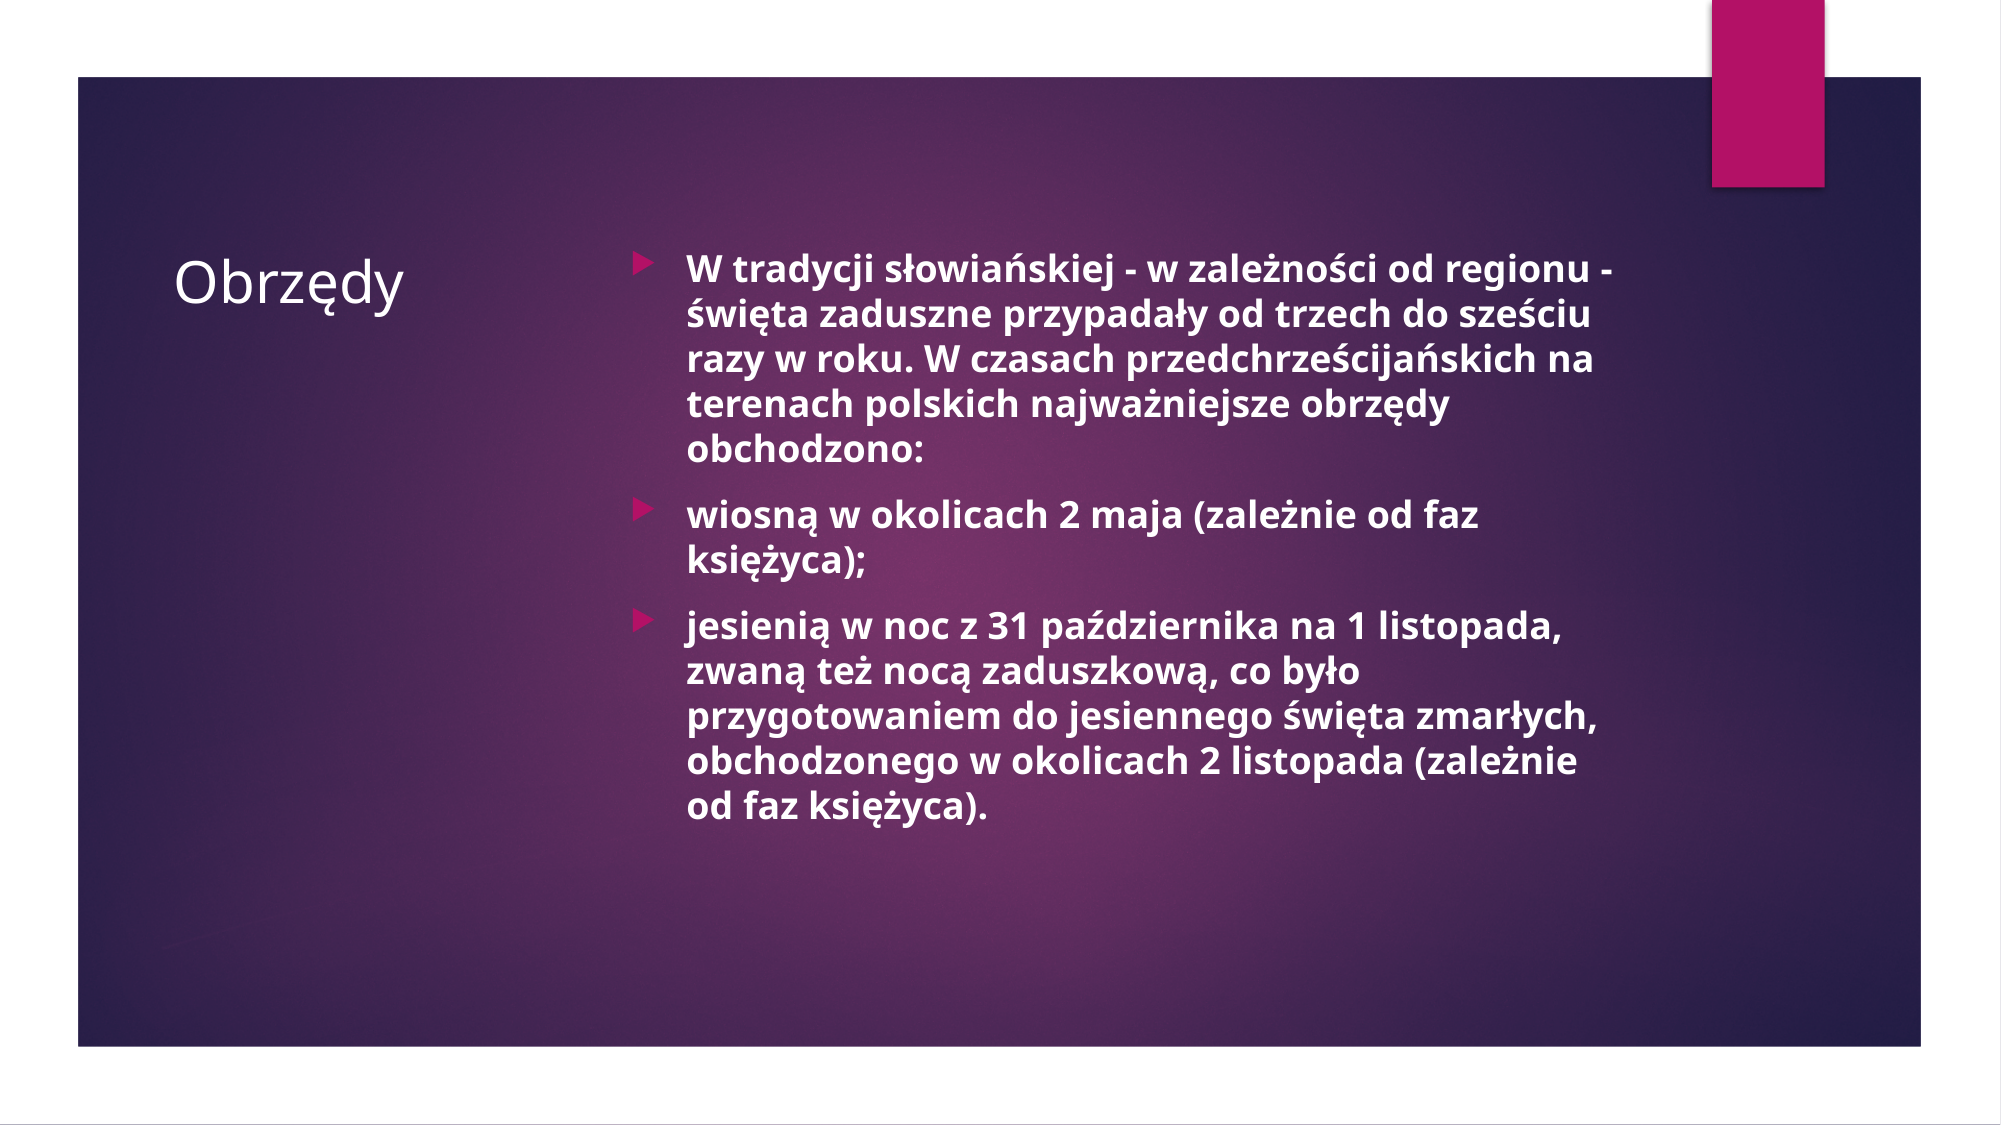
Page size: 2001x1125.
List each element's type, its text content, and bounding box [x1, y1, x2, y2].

text_box [0, 0, 2000, 1125]
text_box [1711, 0, 1825, 188]
text_box [79, 78, 1920, 1046]
title Obrzędy [158, 237, 589, 959]
list W tradycji słowiańskiej - w zależności od regionu - święta zaduszne przypadały od trzech do sześciu razy w roku. W czasach przedchrześcijańskich na terenach polskich najważniejsze obrzędy obchodzono: wiosną w okolicach 2 maja (zależnie od faz księżyca); jesienią w noc z 31 października na 1 listopada, zwaną też nocą zaduszkową, co było przygotowaniem do jesiennego święta zmarłych, obchodzonego w okolicach 2 listopada (zależnie od faz księżyca). [615, 237, 1638, 959]
